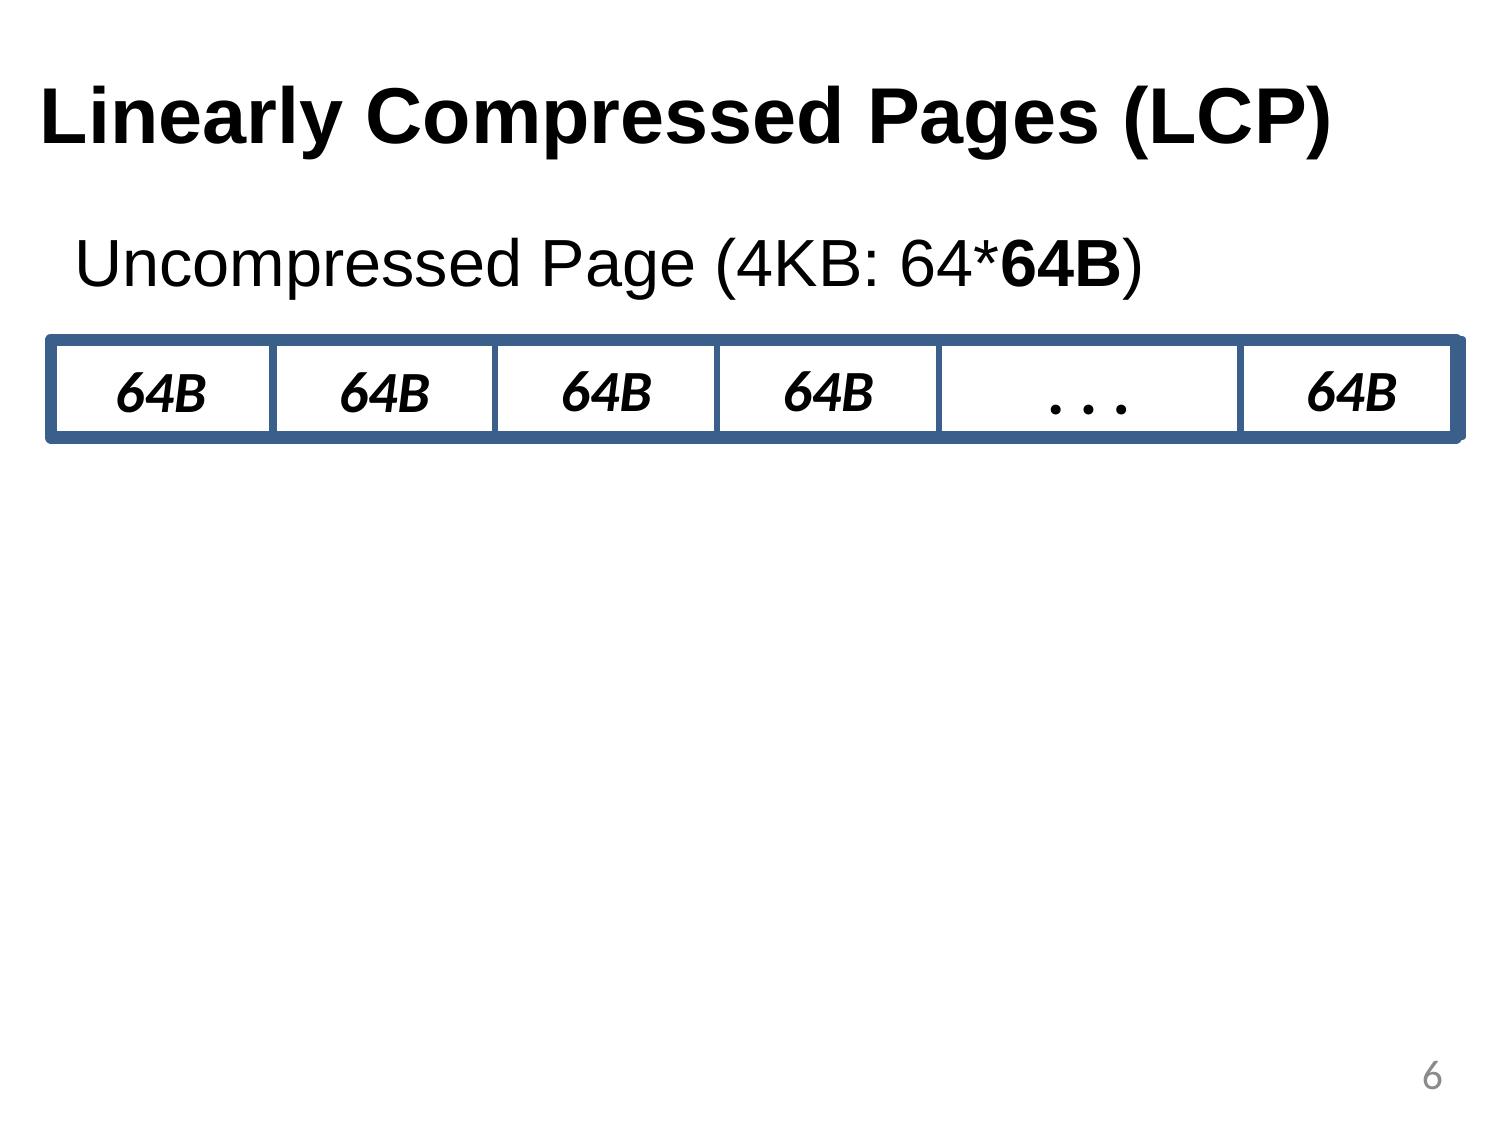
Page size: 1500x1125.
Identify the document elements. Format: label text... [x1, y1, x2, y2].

text_box 64B [271, 338, 497, 440]
title Linearly Compressed Pages (LCP) [24, 50, 1475, 175]
text_box 64B [493, 338, 715, 439]
text_box Uncompressed Page (4KB: 64*64B) [59, 212, 1284, 308]
text_box 64B [715, 338, 937, 439]
text_box 64B [1239, 337, 1465, 439]
slide_number 6 [1108, 1042, 1459, 1103]
text_box . . . [937, 337, 1239, 439]
text_box [49, 338, 271, 439]
